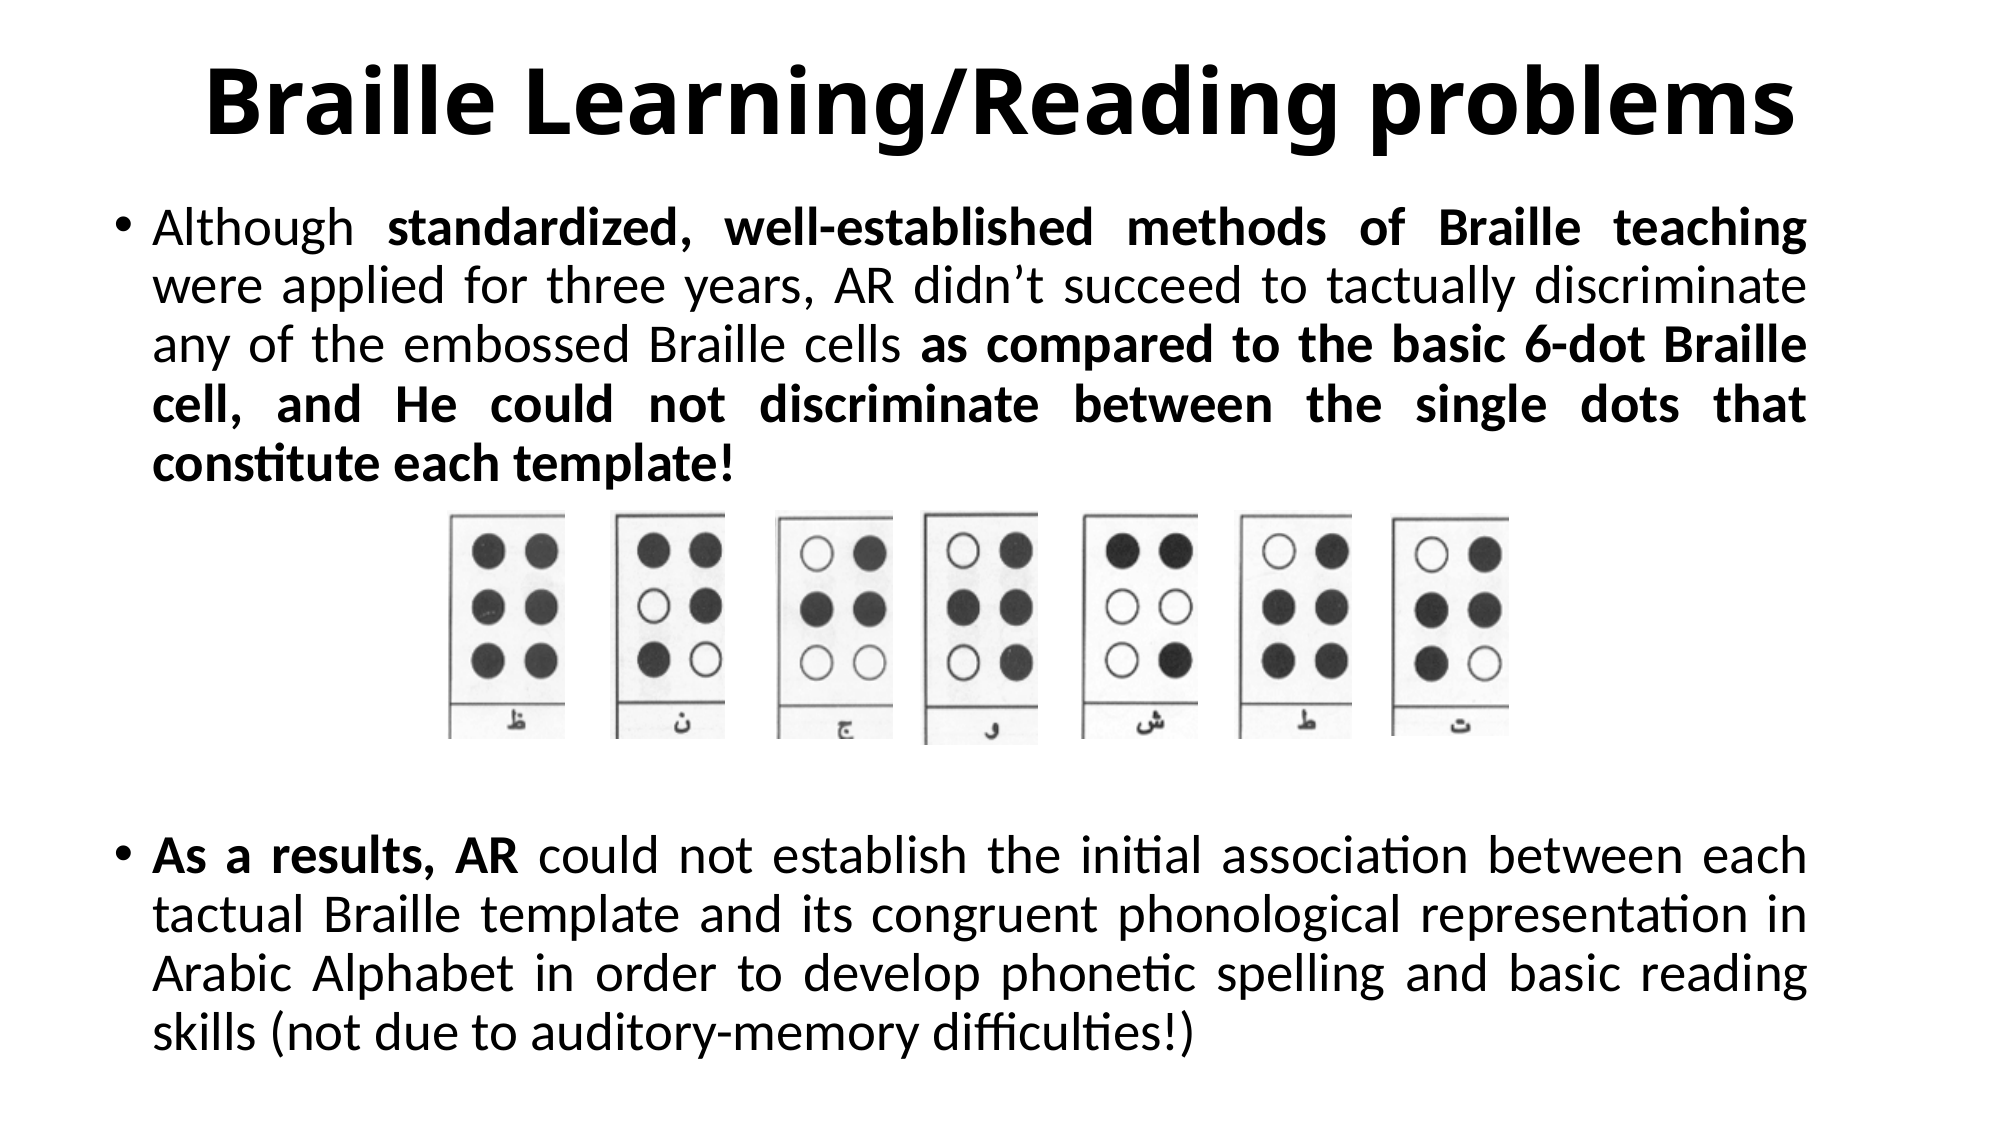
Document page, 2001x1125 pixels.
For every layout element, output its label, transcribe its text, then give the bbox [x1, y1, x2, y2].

picture [775, 510, 893, 739]
picture [1234, 510, 1352, 739]
picture [1390, 513, 1509, 736]
picture [610, 510, 725, 739]
picture [920, 510, 1038, 745]
picture [1080, 510, 1198, 739]
list Although standardized, well-established methods of Braille teaching were applied for three years, AR didn’t succeed to tactually discriminate any of the embossed Braille cells as compared to the basic 6-dot Braille cell, and He could not discriminate between the single dots that constitute each template! As a results, AR could not establish the initial association between each tactual Braille template and its congruent phonological representation in Arabic Alphabet in order to develop phonetic spelling and basic reading skills (not due to auditory-memory difficulties!) [98, 190, 1824, 1078]
picture [447, 510, 565, 739]
title Braille Learning/Reading problems [137, 40, 1863, 170]
